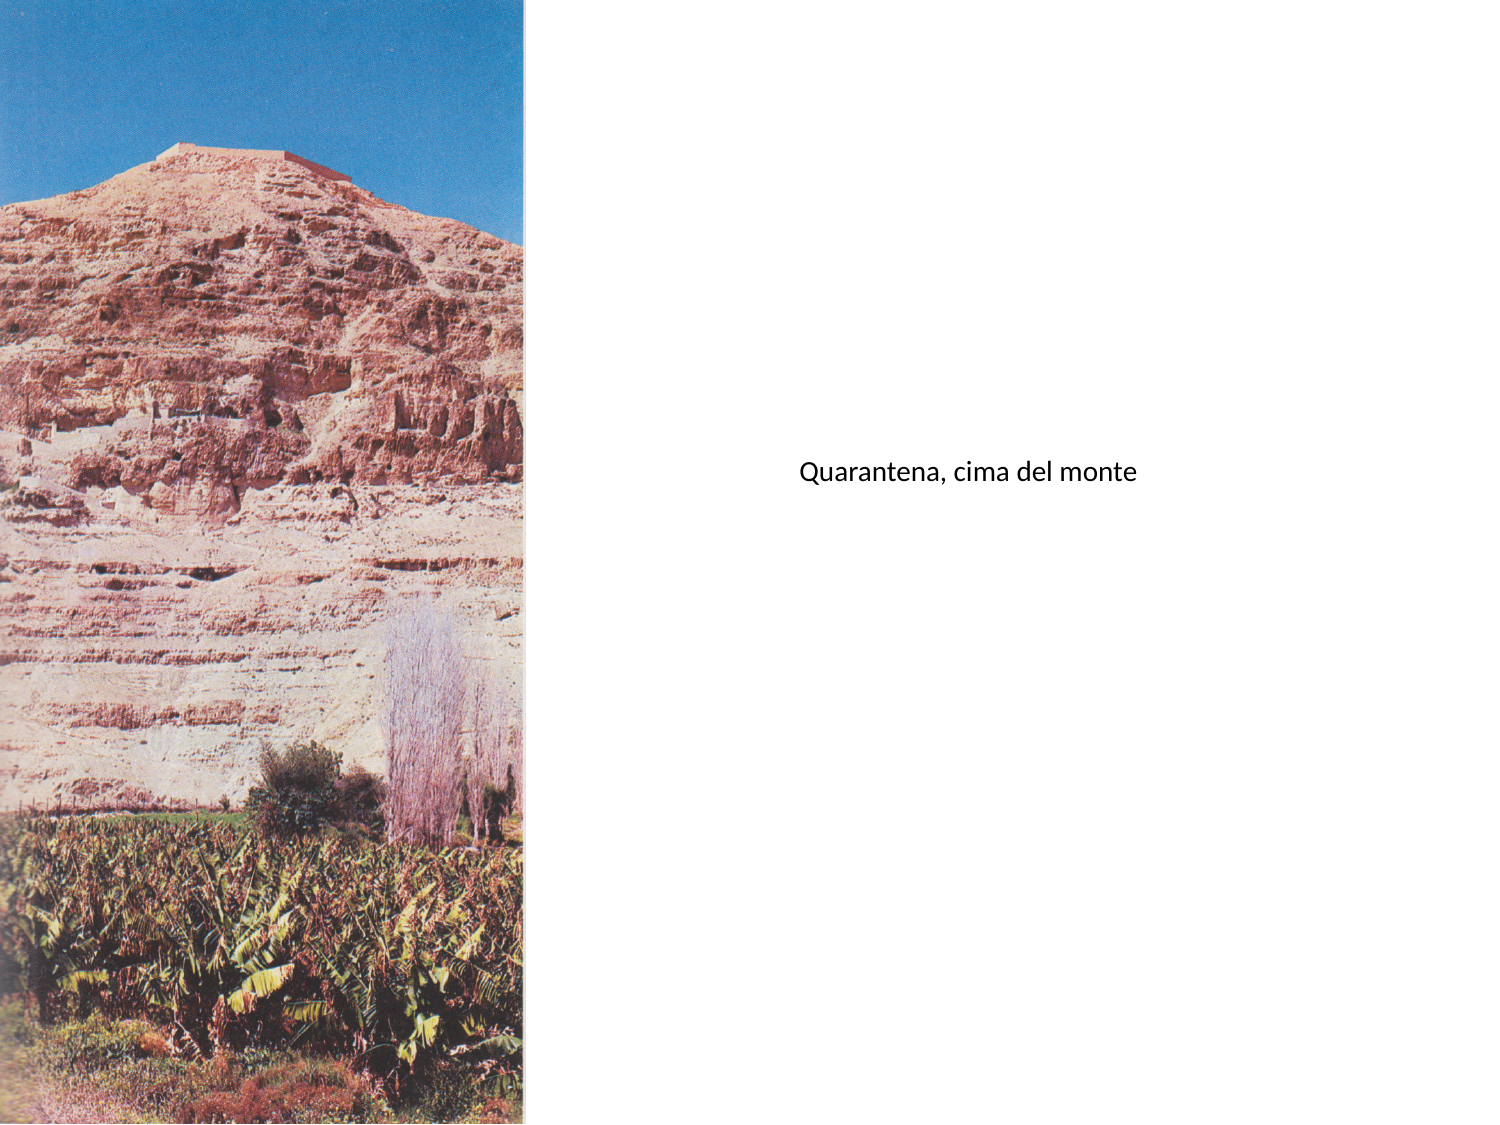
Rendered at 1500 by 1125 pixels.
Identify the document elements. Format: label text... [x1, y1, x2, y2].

picture [0, 0, 526, 1125]
title Quarantena, cima del monte [549, 349, 1388, 591]
